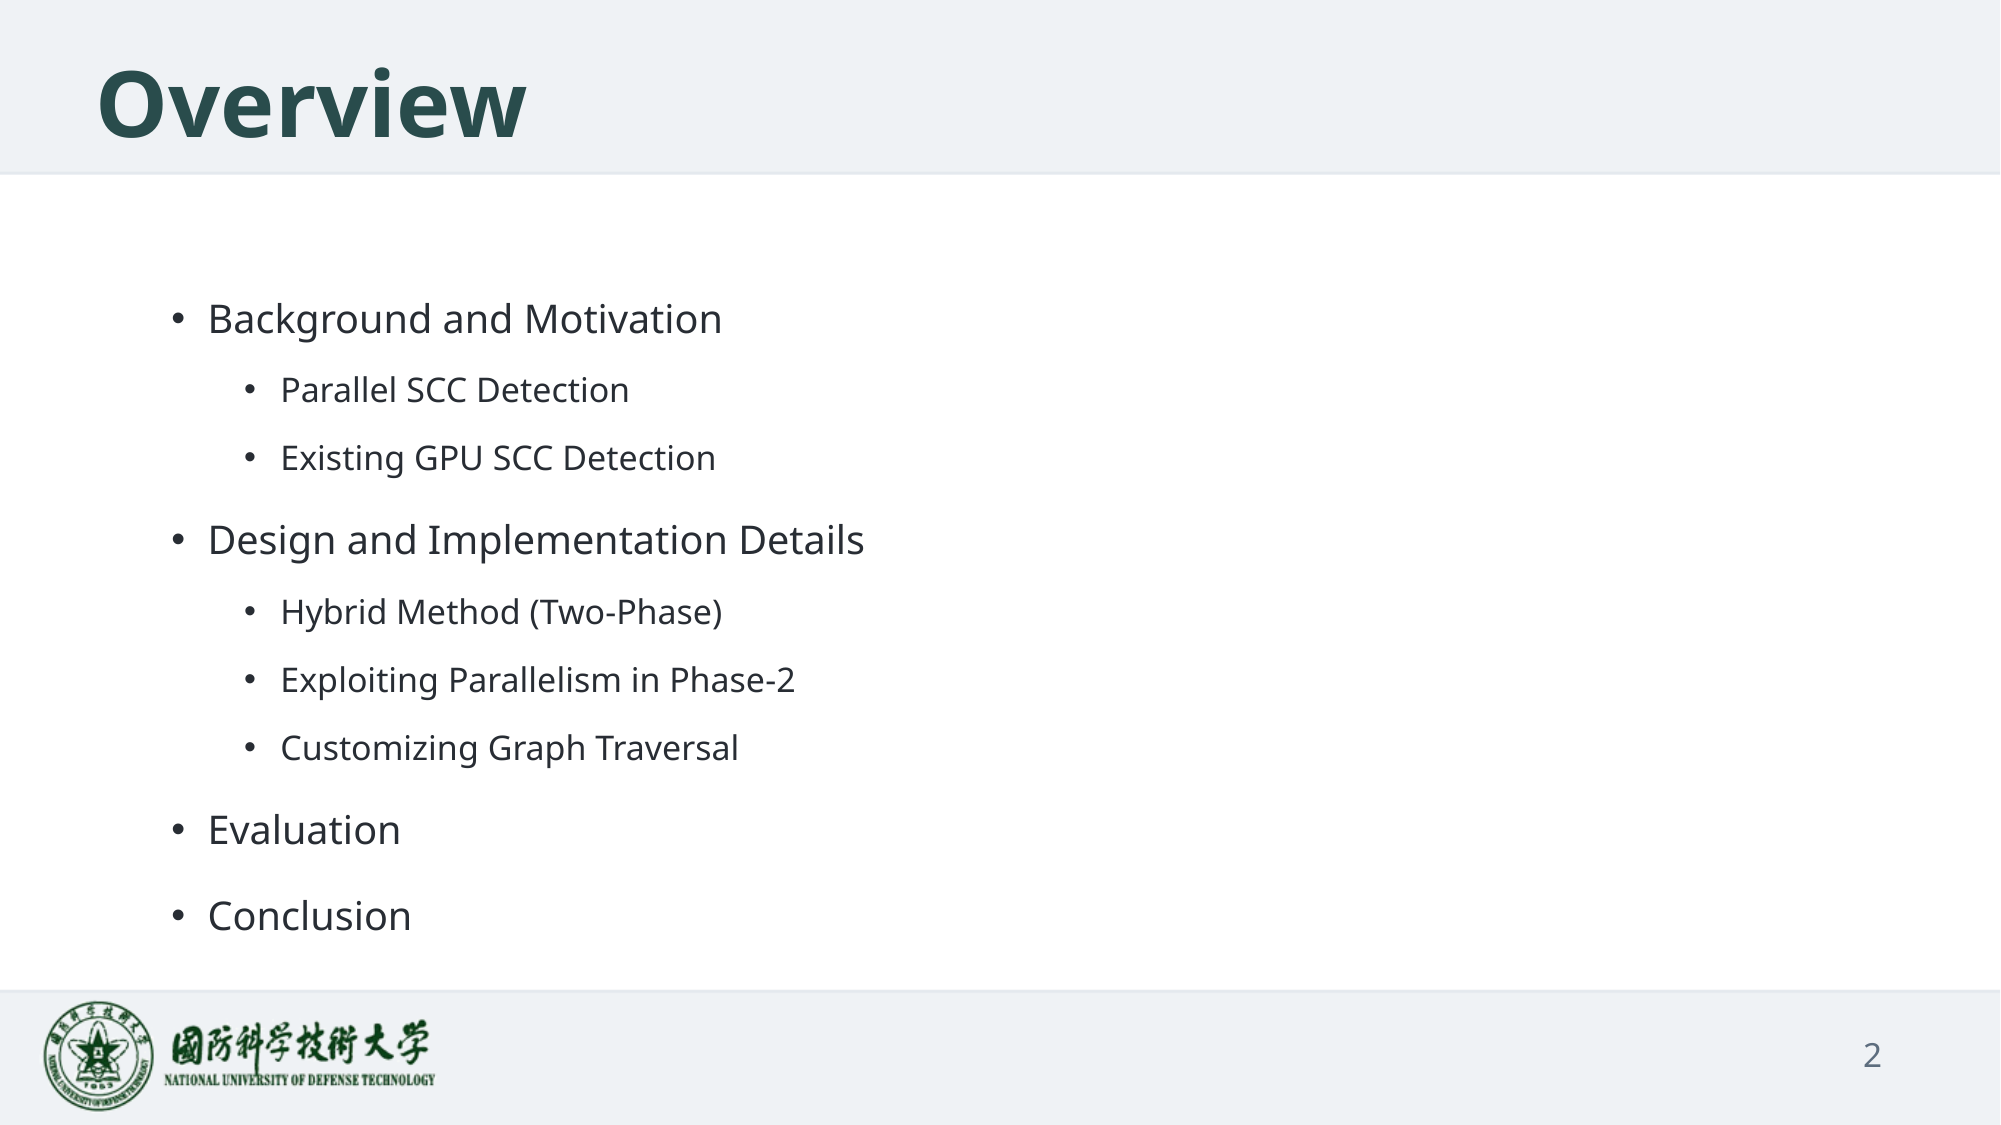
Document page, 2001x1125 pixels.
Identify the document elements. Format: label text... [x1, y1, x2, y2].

slide_number 2 [1447, 1026, 1898, 1087]
list Background and Motivation Parallel SCC Detection Existing GPU SCC Detection Design and Implementation Details Hybrid Method (Two-Phase) Exploiting Parallelism in Phase-2 Customizing Graph Traversal Evaluation Conclusion [156, 262, 1902, 951]
picture [0, 0, 2001, 1125]
title Overview [80, 22, 1725, 194]
